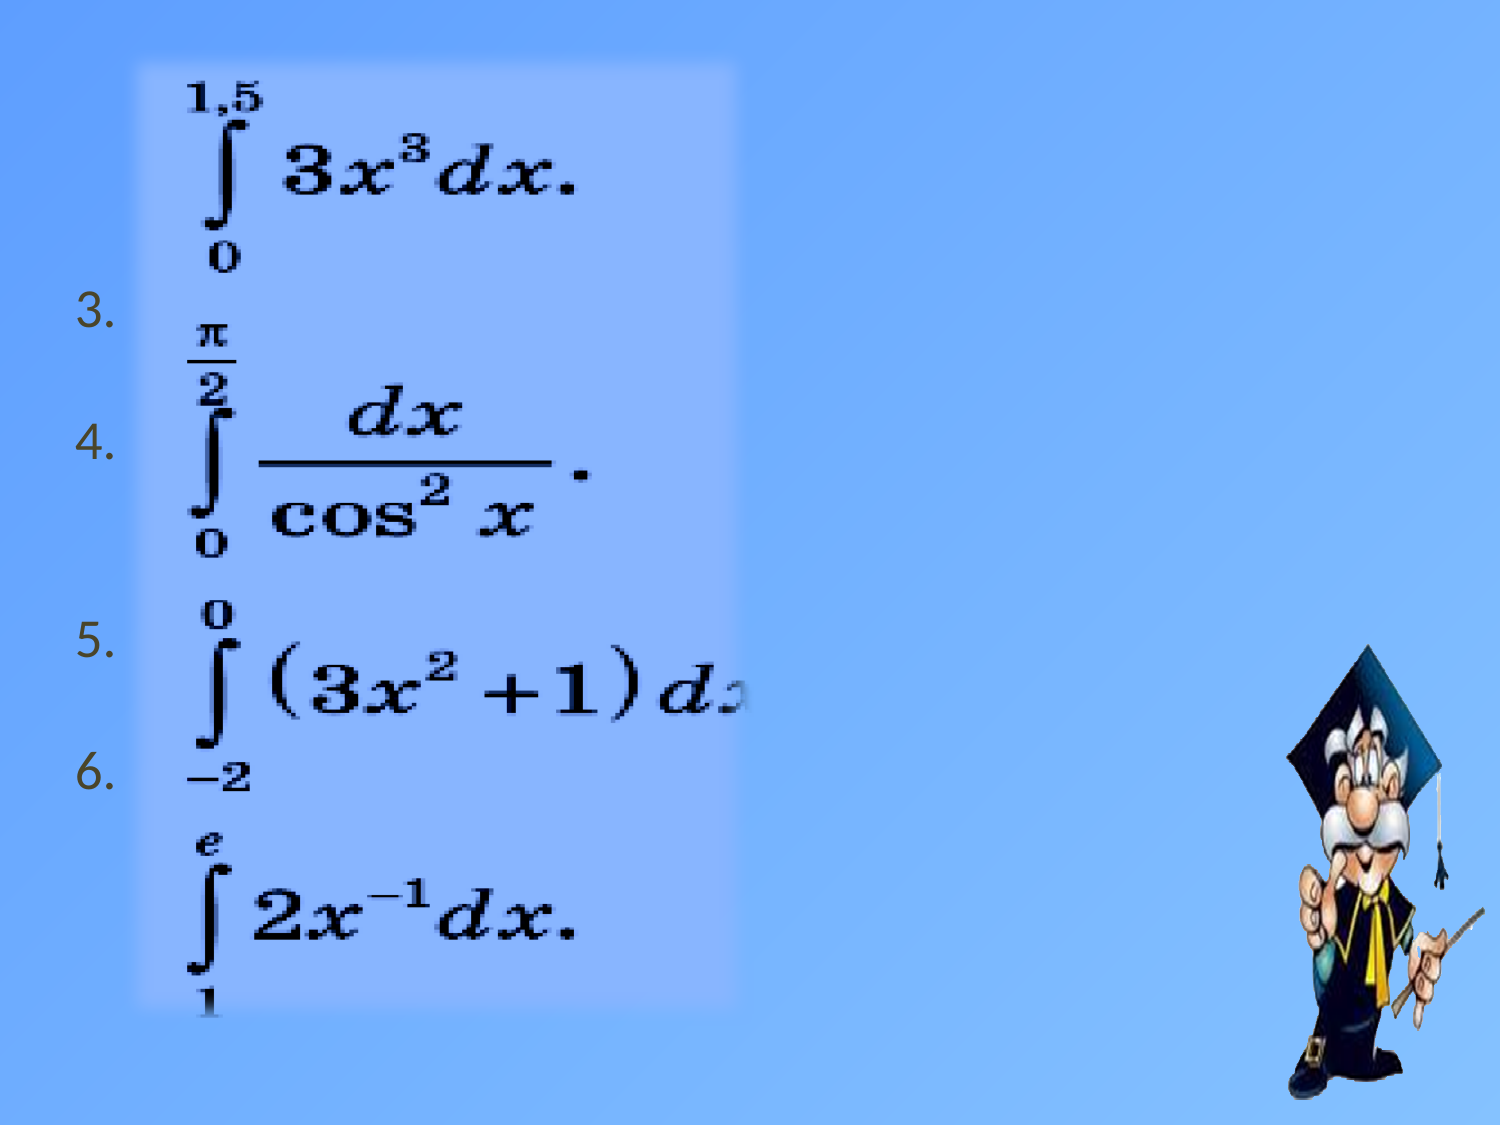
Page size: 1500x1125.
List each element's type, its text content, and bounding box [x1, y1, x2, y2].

title 3. 4. 5. 6. [24, 262, 114, 810]
picture [1286, 644, 1485, 1100]
picture [119, 45, 754, 1028]
